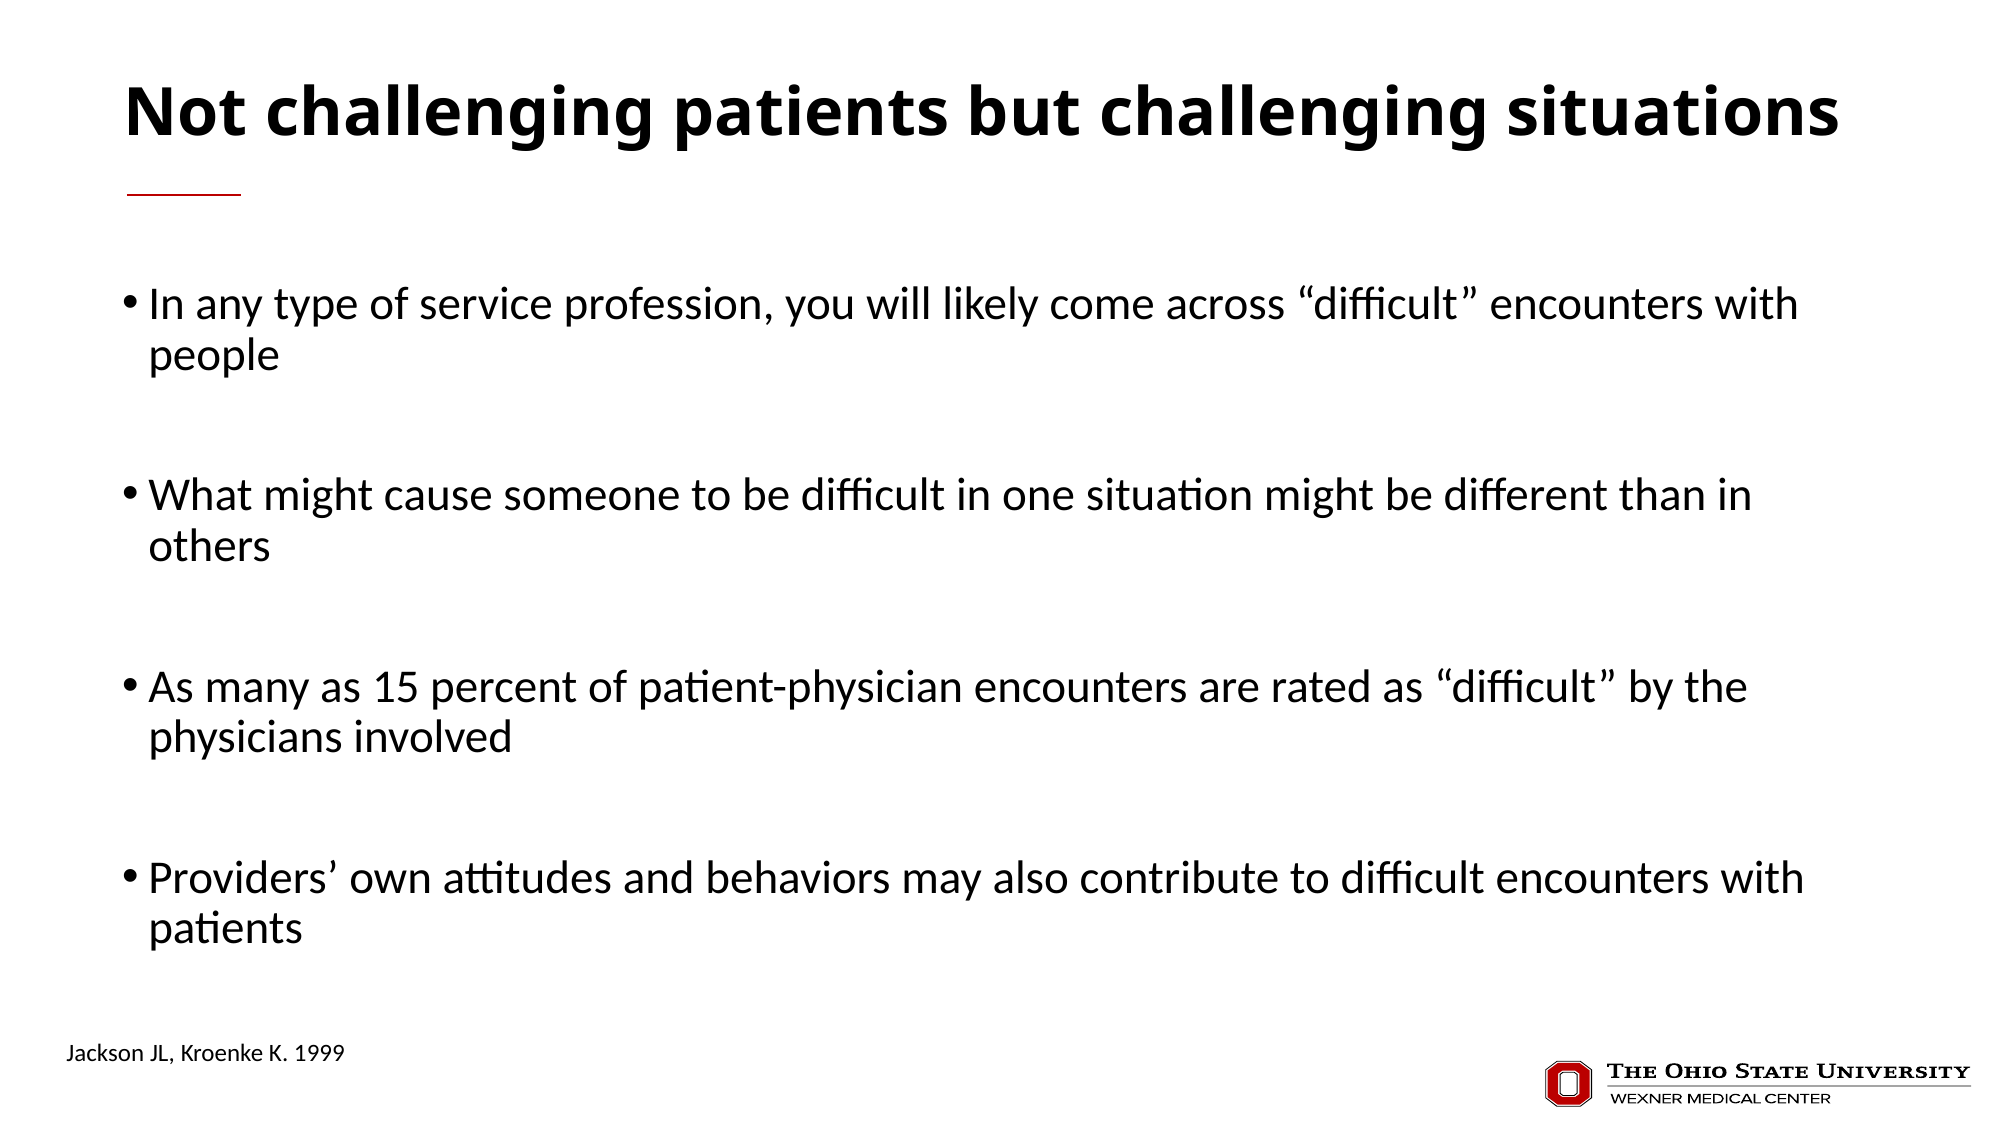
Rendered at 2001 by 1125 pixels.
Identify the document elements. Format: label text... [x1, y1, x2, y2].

title Not challenging patients but challenging situations [108, 84, 1875, 158]
text_box Jackson JL, Kroenke K. 1999 [51, 1029, 1292, 1075]
list In any type of service profession, you will likely come across “difficult” encounters with people What might cause someone to be difficult in one situation might be different than in others As many as 15 percent of patient-physician encounters are rated as “difficult” by the physicians involved Providers’ own attitudes and behaviors may also contribute to difficult encounters with patients [107, 271, 1901, 963]
